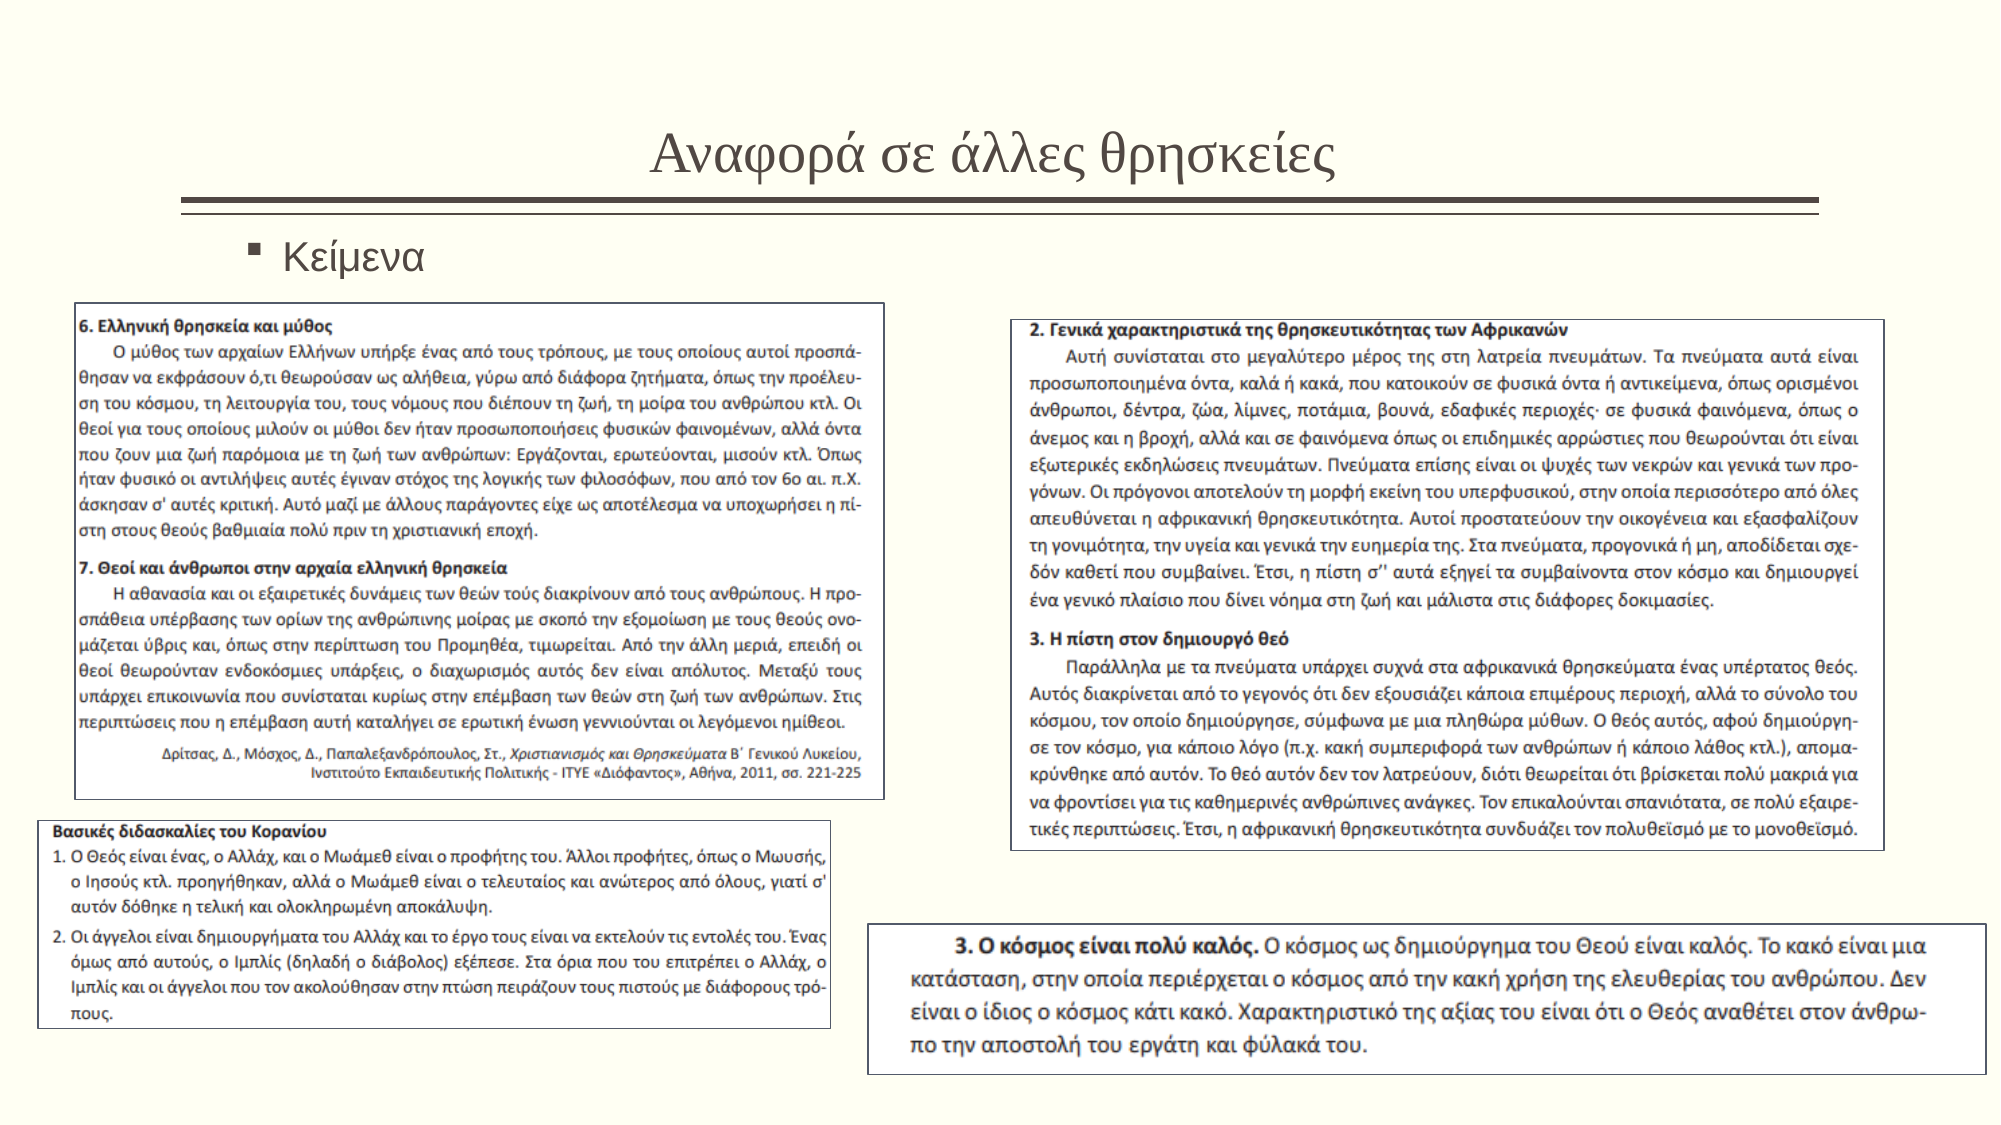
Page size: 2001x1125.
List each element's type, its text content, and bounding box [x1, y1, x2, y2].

title Αναφορά σε άλλες θρησκείες [181, 12, 1819, 193]
picture [75, 303, 884, 799]
picture [868, 924, 1986, 1074]
picture [1011, 320, 1884, 850]
picture [38, 821, 830, 1028]
list Κείμενα [244, 227, 518, 293]
